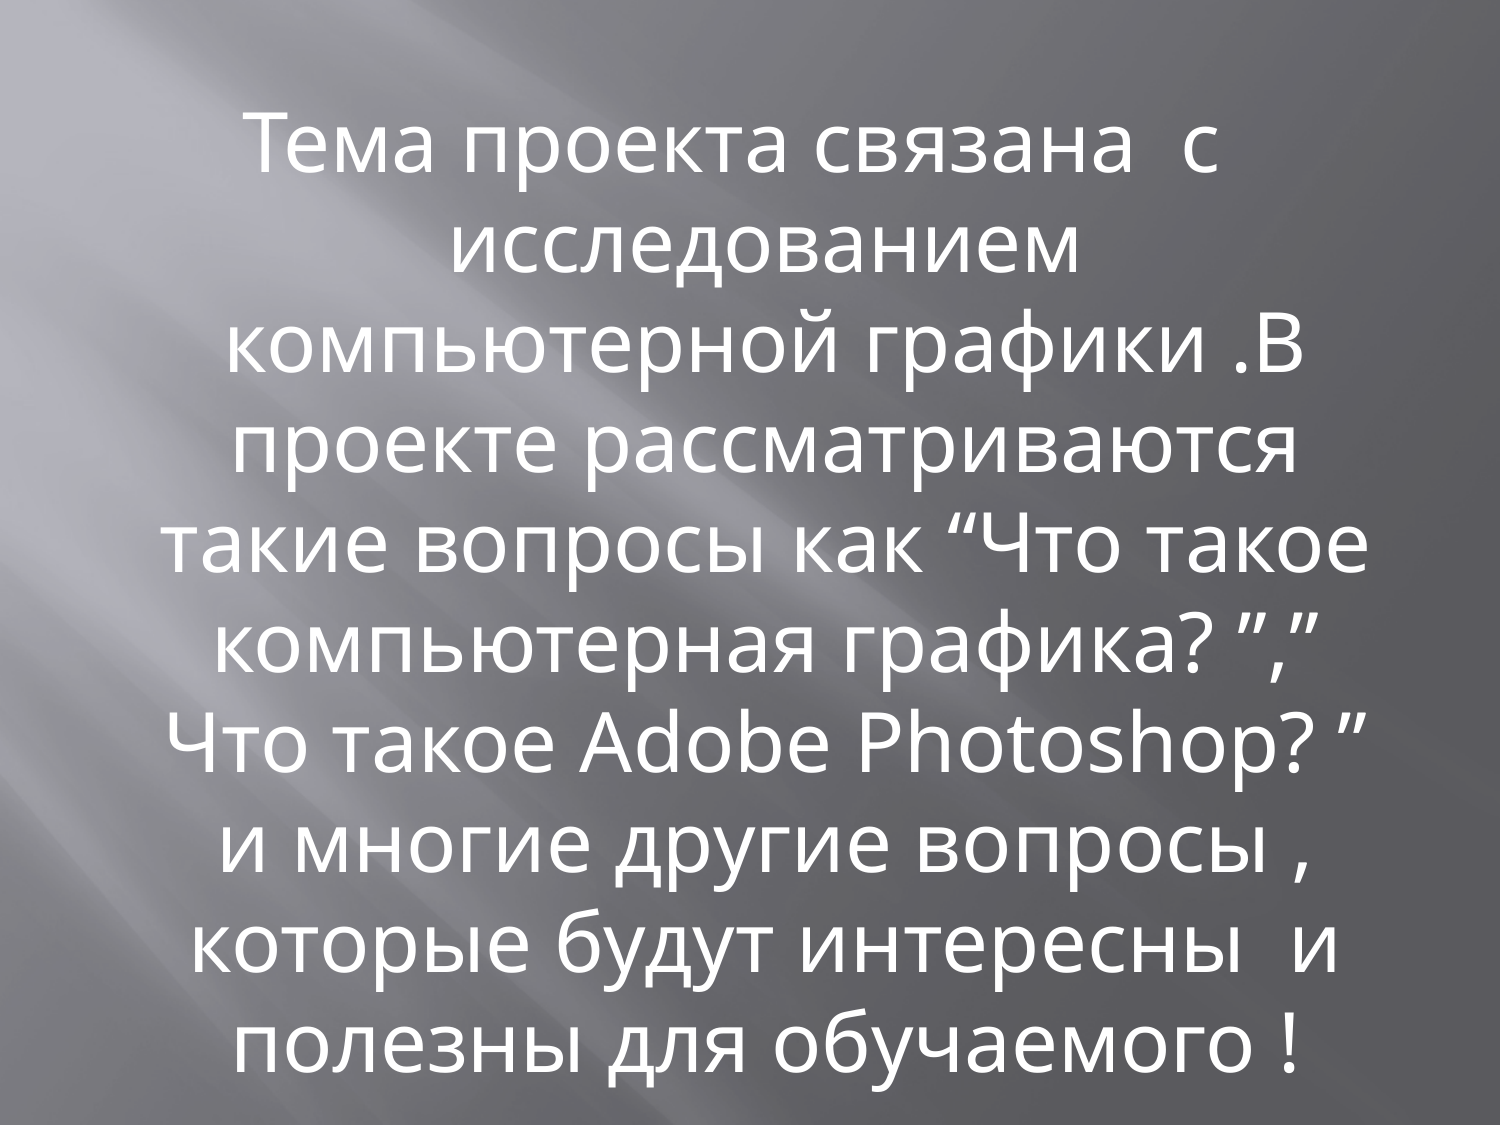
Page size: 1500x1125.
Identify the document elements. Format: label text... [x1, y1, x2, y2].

list Тема проекта связана с исследованием компьютерной графики .В проекте рассматриваются такие вопросы как “Что такое компьютерная графика? ”,” Что такое Adobe Photoshop? ” и многие другие вопросы , которые будут интересны и полезны для обучаемого ! [35, 82, 1407, 1055]
